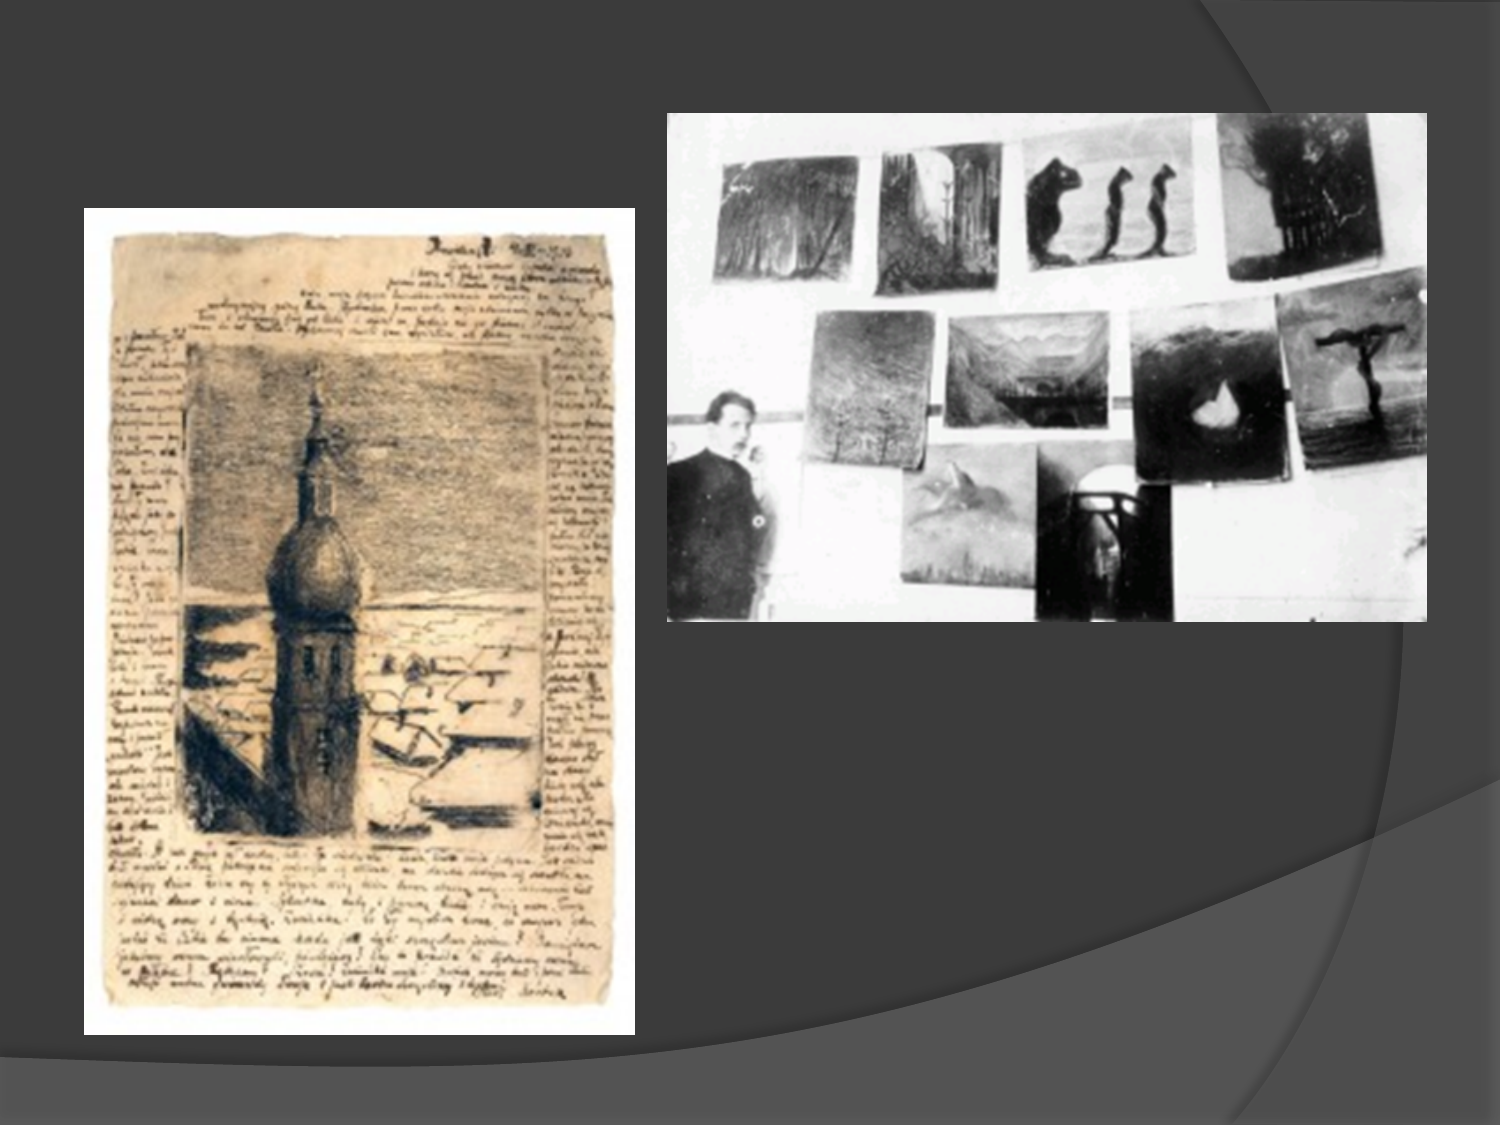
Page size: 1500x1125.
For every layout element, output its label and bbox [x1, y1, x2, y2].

picture [666, 113, 1427, 622]
list [84, 207, 635, 1036]
